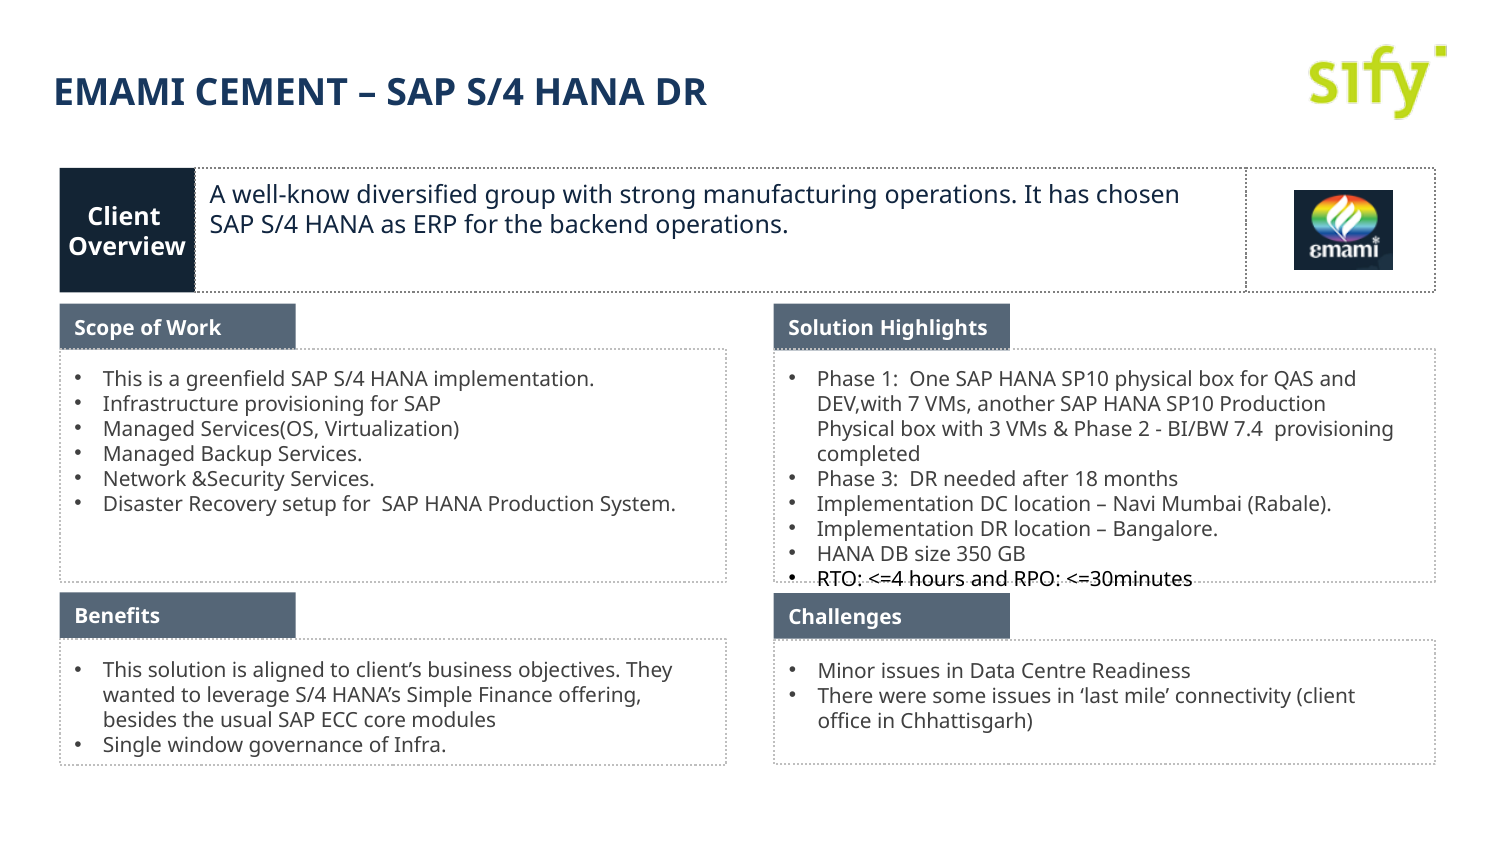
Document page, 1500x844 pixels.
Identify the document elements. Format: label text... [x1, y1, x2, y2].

text_box Solution Highlights [773, 303, 1010, 349]
text_box Benefits [59, 592, 296, 638]
text_box [58, 637, 728, 767]
text_box [772, 347, 1437, 584]
text_box Scope of Work [59, 303, 296, 349]
picture [1294, 190, 1393, 270]
text_box Phase 1: One SAP HANA SP10 physical box for QAS and DEV,with 7 VMs, another SAP HANA SP10 Production Physical box with 3 VMs & Phase 2 - BI/BW 7.4 provisioning completed Phase 3: DR needed after 18 months Implementation DC location – Navi Mumbai (Rabale). Implementation DR location – Bangalore. HANA DB size 350 GB RTO: <=4 hours and RPO: <=30minutes [773, 357, 1424, 598]
title Emami Cement – SAP S/4 HANA DR [53, 60, 1290, 121]
text_box Challenges [773, 598, 1010, 639]
text_box This is a greenfield SAP S/4 HANA implementation. Infrastructure provisioning for SAP Managed Services(OS, Virtualization) Managed Backup Services. Network &Security Services. Disaster Recovery setup for SAP HANA Production System. [59, 357, 716, 523]
text_box [58, 347, 728, 584]
text_box A well-know diversified group with strong manufacturing operations. It has chosen SAP S/4 HANA as ERP for the backend operations. [194, 170, 1223, 246]
picture [1272, 0, 1469, 180]
text_box [1244, 166, 1437, 294]
text_box [772, 638, 1437, 766]
text_box [193, 166, 1248, 294]
text_box This solution is aligned to client’s business objectives. They wanted to leverage S/4 HANA’s Simple Finance offering, besides the usual SAP ECC core modules Single window governance of Infra. [59, 649, 716, 764]
text_box Client Overview [59, 167, 194, 293]
text_box Minor issues in Data Centre Readiness There were some issues in ‘last mile’ connectivity (client office in Chhattisgarh) [774, 649, 1425, 740]
